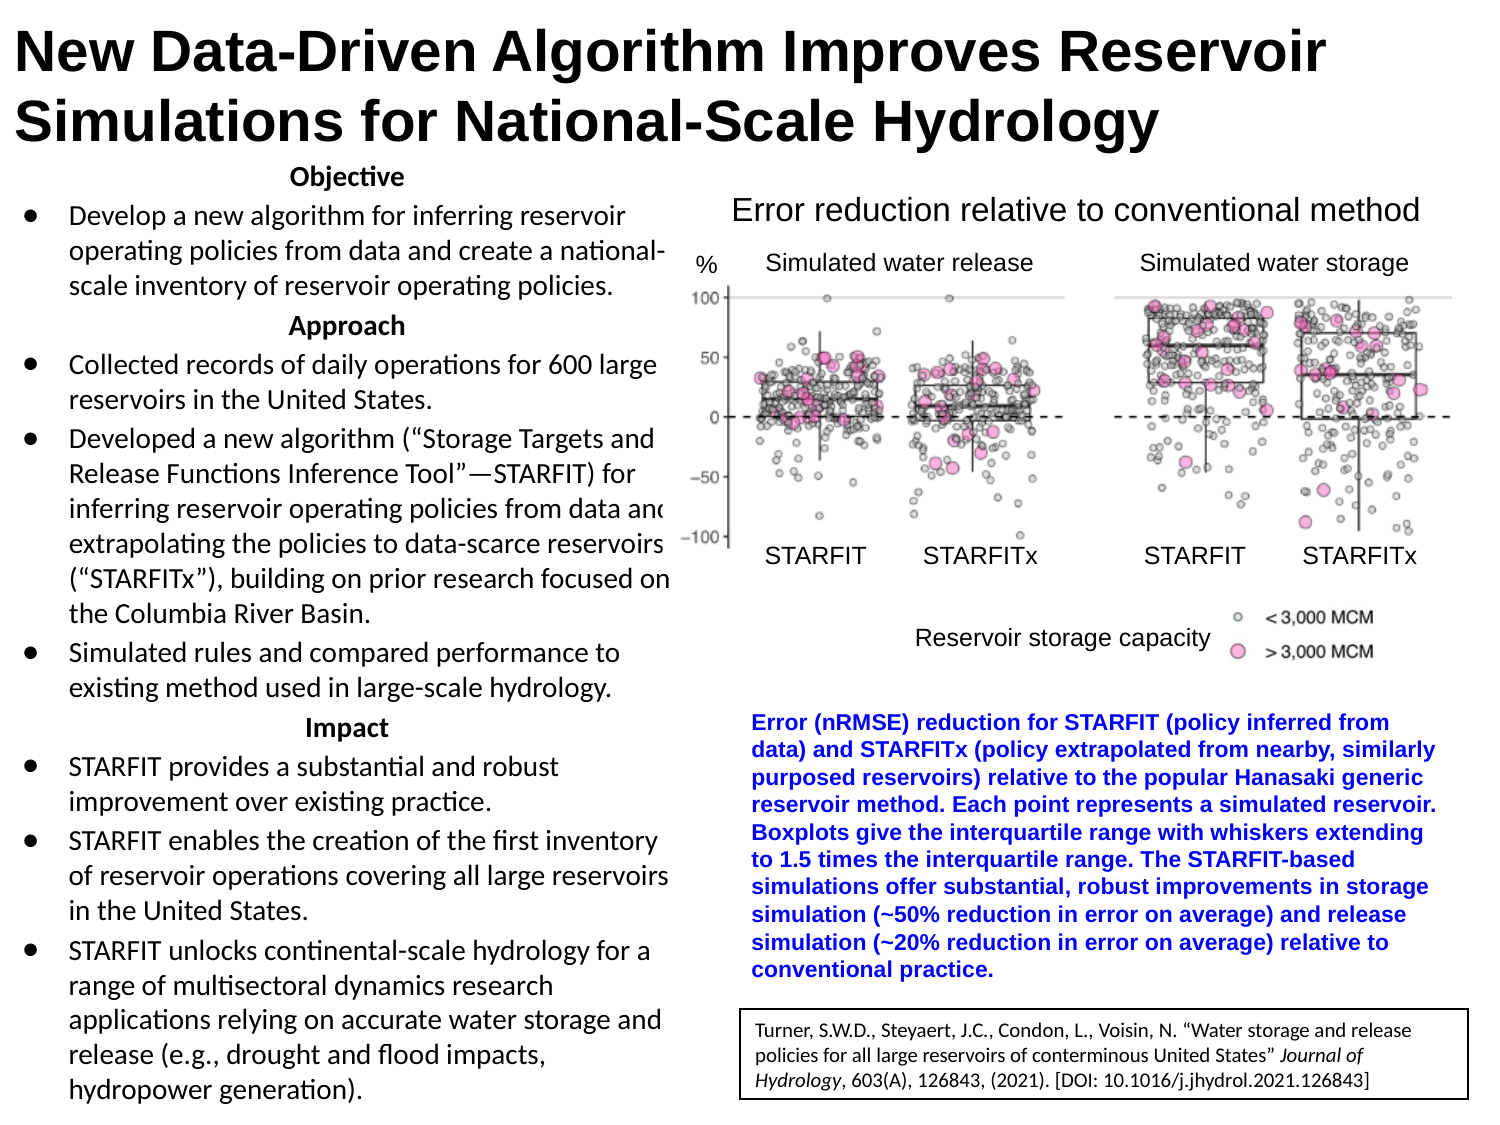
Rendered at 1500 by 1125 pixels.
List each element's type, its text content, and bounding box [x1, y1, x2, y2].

text_box Error (nRMSE) reduction for STARFIT (policy inferred from data) and STARFITx (policy extrapolated from nearby, similarly purposed reservoirs) relative to the popular Hanasaki generic reservoir method. Each point represents a simulated reservoir. Boxplots give the interquartile range with whiskers extending to 1.5 times the interquartile range. The STARFIT-based simulations offer substantial, robust improvements in storage simulation (~50% reduction in error on average) and release simulation (~20% reduction in error on average) relative to conventional practice. [736, 699, 1453, 990]
text_box Simulated water release [750, 239, 1050, 283]
picture [1212, 595, 1398, 676]
text_box Simulated water storage [1124, 239, 1426, 283]
text_box Objective Develop a new algorithm for inferring reservoir operating policies from data and create a national-scale inventory of reservoir operating policies. Approach Collected records of daily operations for 600 large reservoirs in the United States. Developed a new algorithm (“Storage Targets and Release Functions Inference Tool”—STARFIT) for inferring reservoir operating policies from data and extrapolating the policies to data-scarce reservoirs (“STARFITx”), building on prior research focused on the Columbia River Basin. Simulated rules and compared performance to existing method used in large-scale hydrology. Impact STARFIT provides a substantial and robust improvement over existing practice. STARFIT enables the creation of the first inventory of reservoir operations covering all large reservoirs in the United States. STARFIT unlocks continental-scale hydrology for a range of multisectoral dynamics research applications relying on accurate water storage and release (e.g., drought and flood impacts, hydropower generation). [7, 161, 688, 1117]
text_box New Data-Driven Algorithm Improves Reservoir Simulations for National-Scale Hydrology [0, 5, 1500, 161]
text_box Reservoir storage capacity [900, 613, 1207, 659]
text_box Error reduction relative to conventional method [716, 180, 1437, 235]
text_box % [680, 241, 733, 283]
text_box Turner, S.W.D., Steyaert, J.C., Condon, L., Voisin, N. “Water storage and release policies for all large reservoirs of conterminous United States” Journal of Hydrology, 603(A), 126843, (2021). [DOI: 10.1016/j.jhydrol.2021.126843] [740, 1009, 1468, 1099]
picture [662, 284, 1453, 571]
